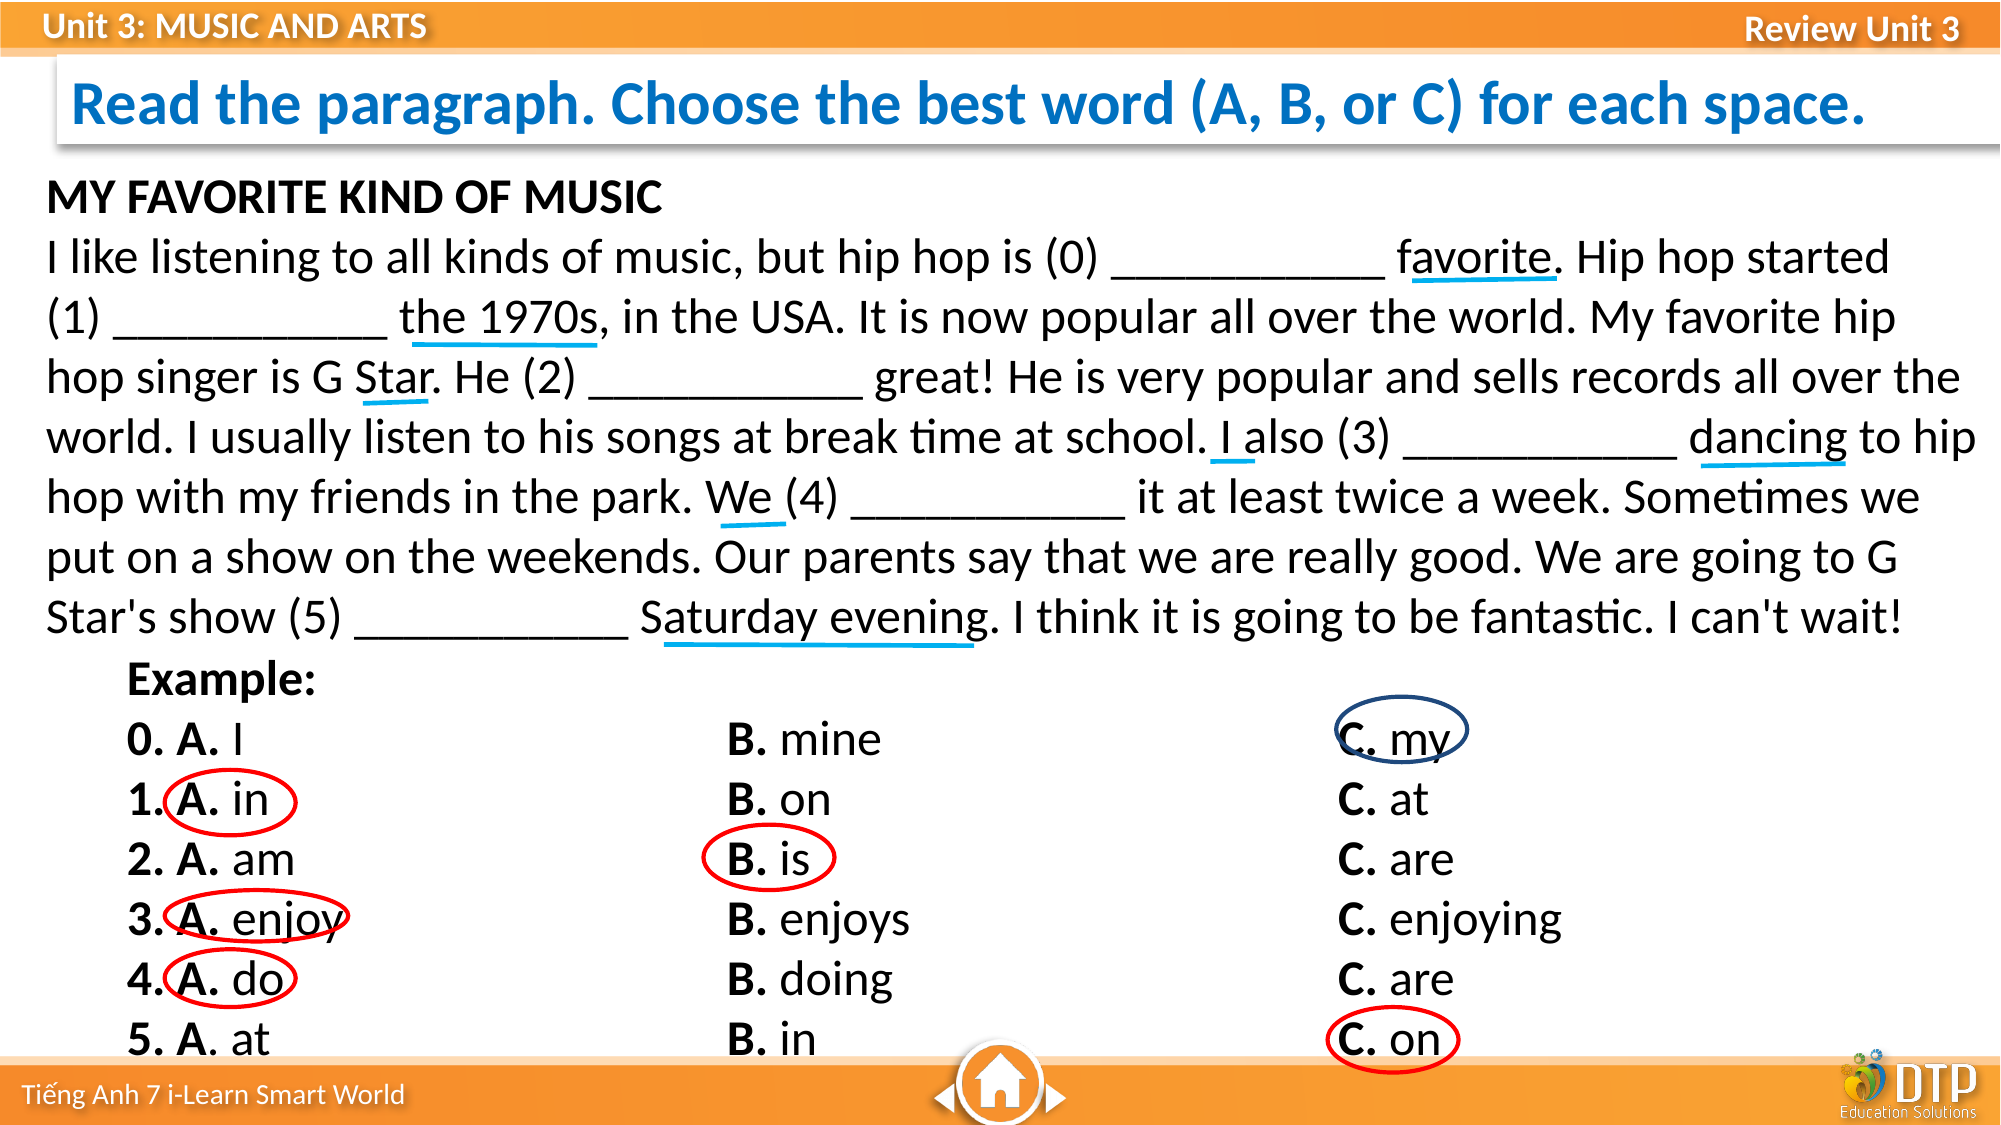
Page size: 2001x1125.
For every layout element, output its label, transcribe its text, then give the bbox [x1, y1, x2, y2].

text_box [1325, 1004, 1461, 1075]
text_box [1334, 694, 1470, 765]
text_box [1700, 463, 1846, 467]
text_box [162, 947, 298, 1010]
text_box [362, 400, 429, 404]
text_box Read the paragraph. Choose the best word (A, B, or C) for each space. [56, 54, 2000, 144]
picture [0, 2, 2001, 1125]
text_box Example: 0. A. I B. mine C. my 1. A. in B. on C. at 2. A. am B. is C. are 3. A. enjoy B. enjoys C. enjoying 4. A. do B. doing C. are 5. A. at B. in C. on [112, 637, 1919, 1073]
text_box [162, 887, 351, 944]
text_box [720, 523, 787, 527]
text_box MY FAVORITE KIND OF MUSIC I like listening to all kinds of music, but hip hop is (0) ___________ favorite. Hip hop started (1) ___________ the 1970s, in the USA. It is now popular all over the world. My favorite hip hop singer is G Star. He (2) ___________ great! He is very popular and sells records all over the world. I usually listen to his songs at break time at school. I also (3) ___________ dancing to hip hop with my friends in the park. We (4) ___________ it at least twice a week. Sometimes we put on a show on the weekends. Our parents say that we are really good. We are going to G Star's show (5) ___________ Saturday evening. I think it is going to be fantastic. I can't wait! [31, 156, 2000, 651]
text_box [701, 822, 837, 893]
text_box [162, 767, 298, 838]
